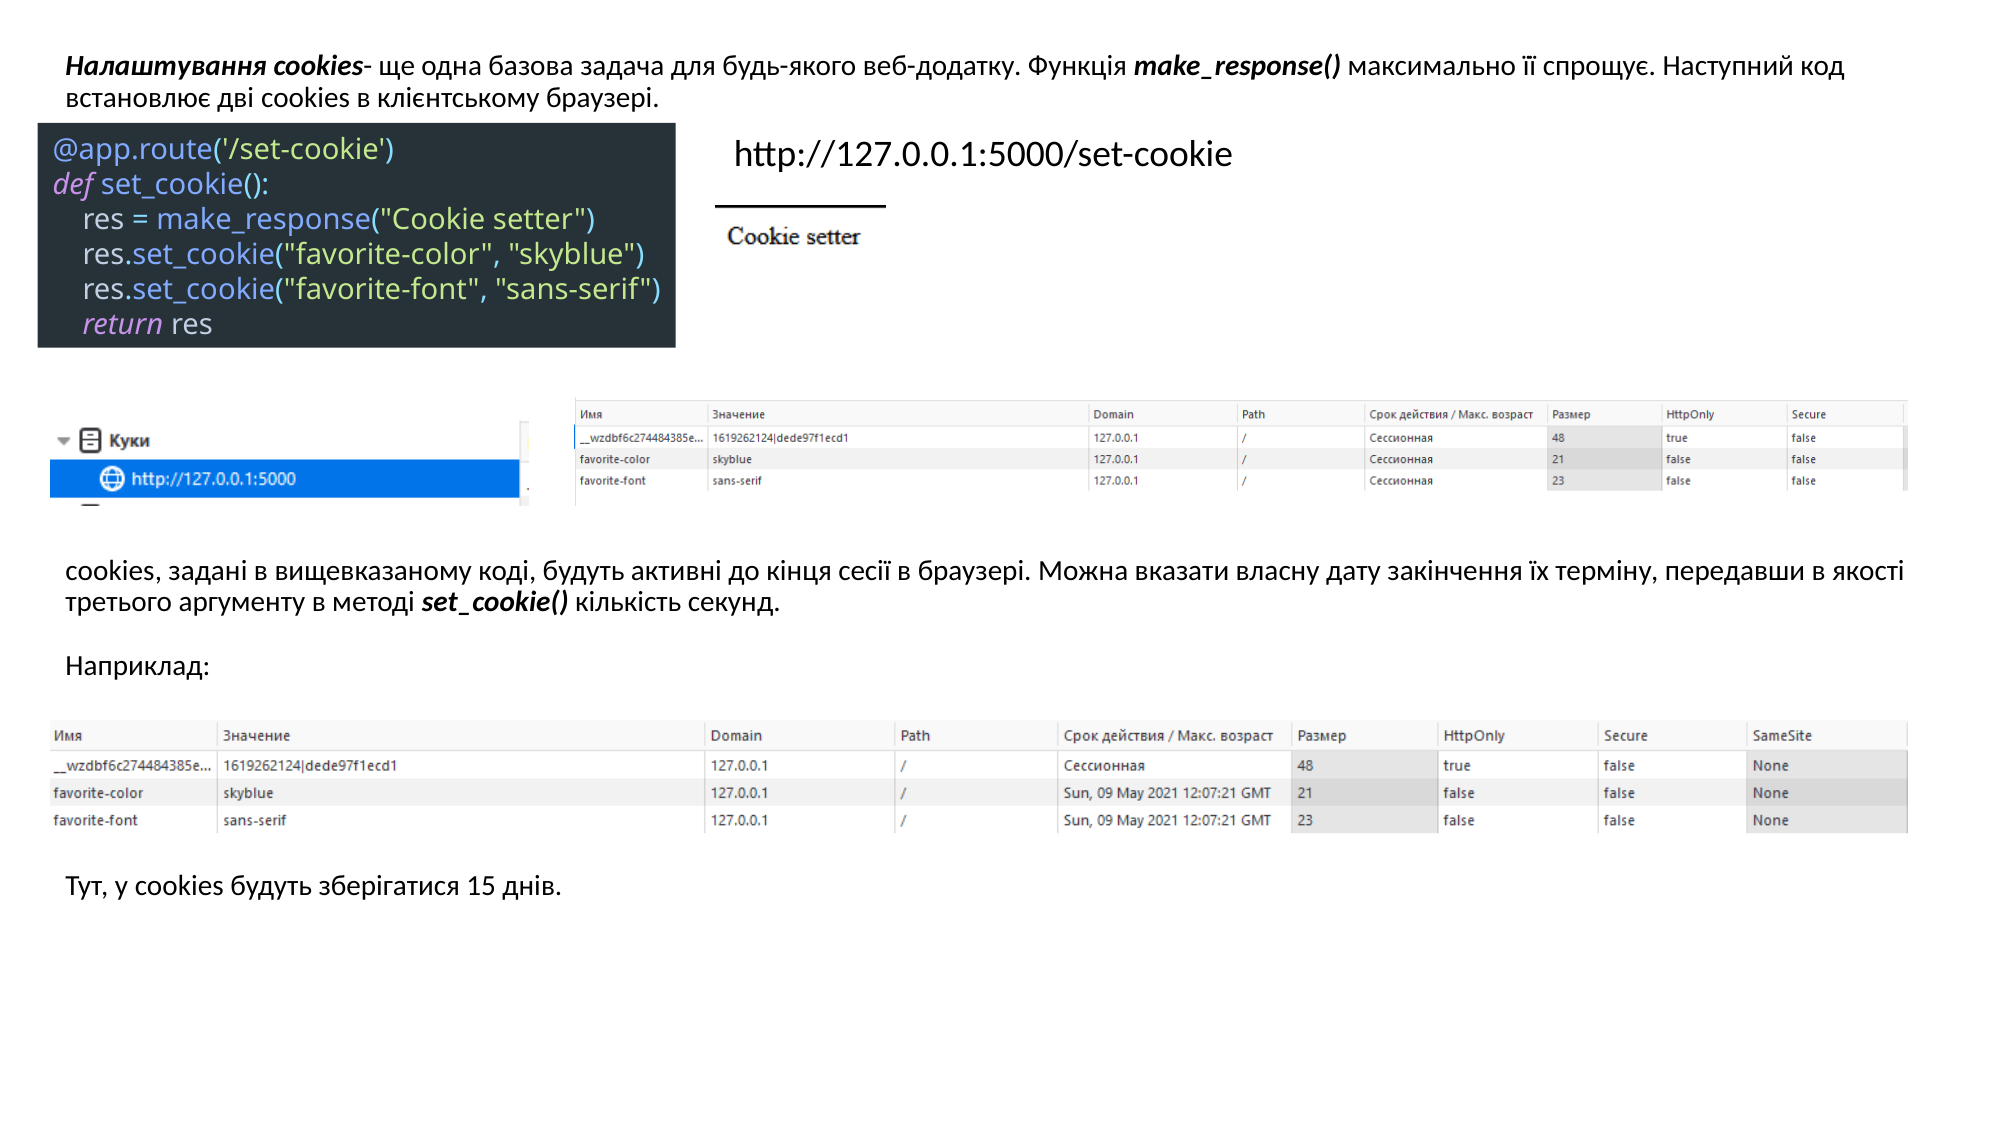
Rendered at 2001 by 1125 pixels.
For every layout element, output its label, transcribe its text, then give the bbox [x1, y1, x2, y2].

picture [50, 720, 1908, 845]
text_box http://127.0.0.1:5000/set-cookie [718, 121, 1249, 182]
picture [574, 397, 1908, 506]
list Налаштування cookies- ще одна базова задача для будь-якого веб-додатку. Функція make_response() максимально її спрощує. Наступний код встановлює дві cookies в клієнтському браузері. cookies, задані в вищевказаному коді, будуть активні до кінця сесії в браузері. Можна вказати власну дату закінчення їх терміну, передавши в якості третього аргументу в методі set_cookie() кількість секунд. Наприклад: Тут, у cookies будуть зберігатися 15 днів. [50, 43, 1967, 1088]
picture [50, 420, 529, 506]
text_box @app.route('/set-cookie') def set_cookie(): res = make_response("Cookie setter") res.set_cookie("favorite-color", "skyblue") res.set_cookie("favorite-font", "sans-serif") return res [37, 122, 676, 348]
picture [715, 205, 886, 265]
